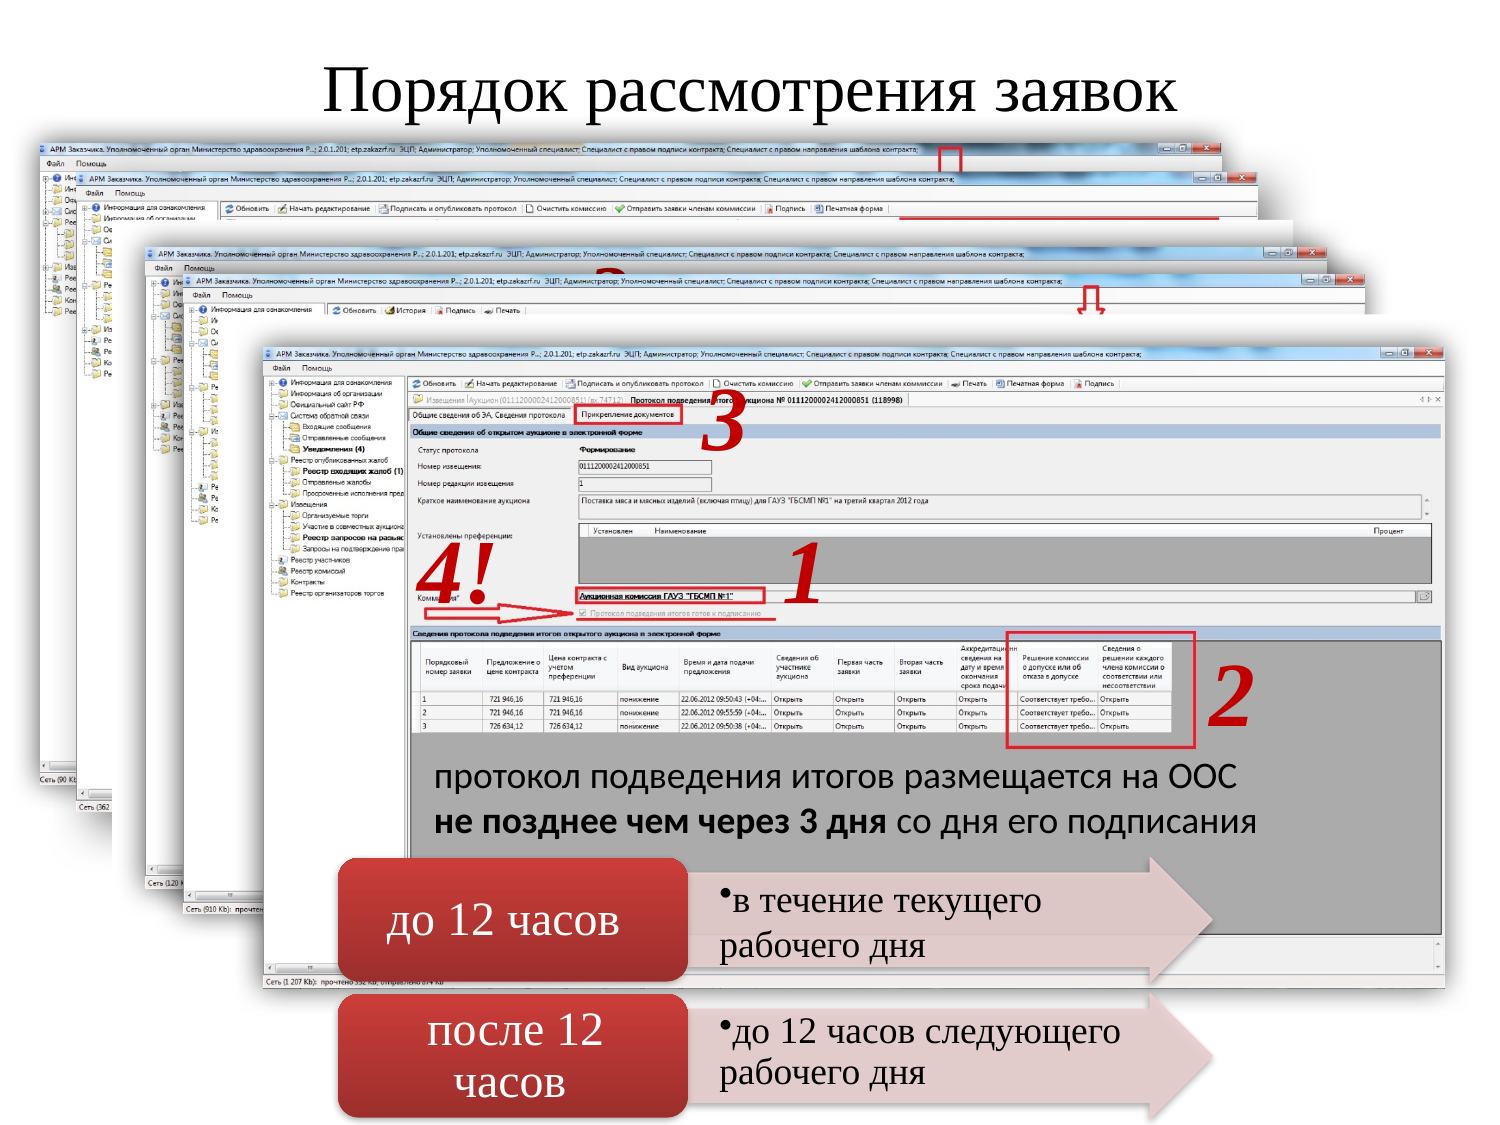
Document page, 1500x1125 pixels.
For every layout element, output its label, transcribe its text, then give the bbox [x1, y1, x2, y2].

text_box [217, 314, 1411, 844]
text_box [111, 219, 1294, 885]
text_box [262, 347, 1445, 989]
picture [40, 143, 1258, 812]
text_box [337, 857, 1213, 1118]
title Порядок рассмотрения заявок [76, 45, 1425, 126]
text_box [182, 274, 1365, 914]
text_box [145, 232, 1327, 889]
